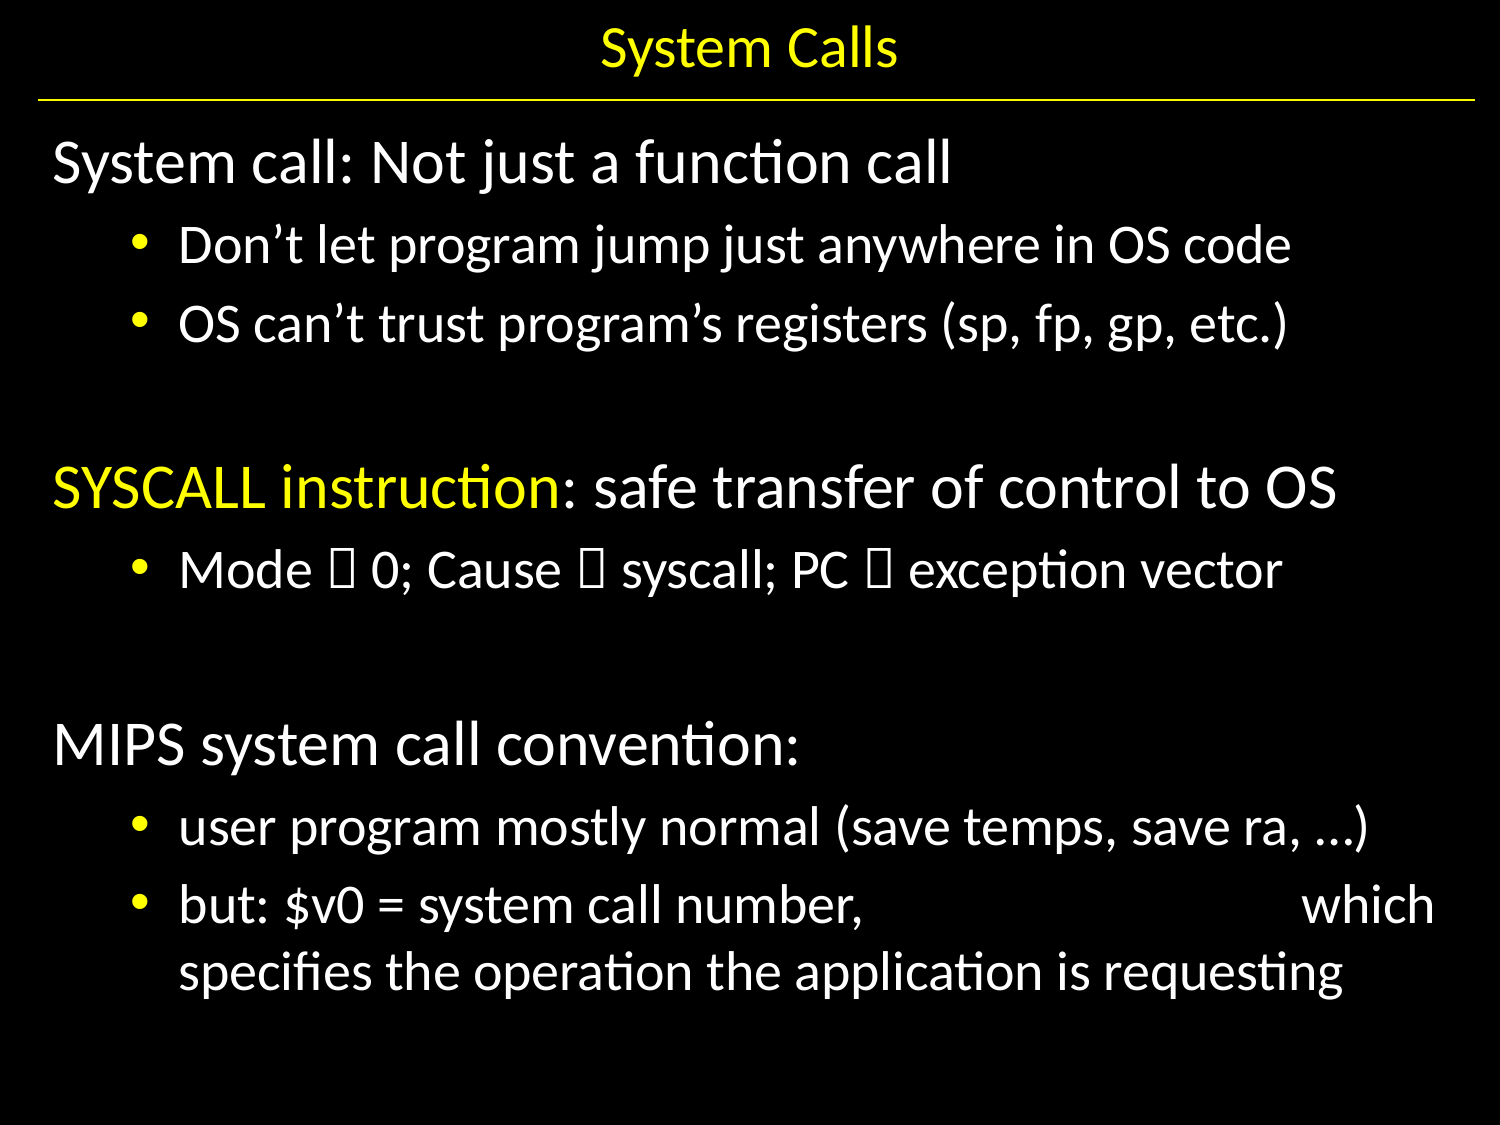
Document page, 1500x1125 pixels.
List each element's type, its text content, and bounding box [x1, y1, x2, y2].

list System call: Not just a function call Don’t let program jump just anywhere in OS code OS can’t trust program’s registers (sp, fp, gp, etc.) SYSCALL instruction: safe transfer of control to OS Mode  0; Cause  syscall; PC  exception vector MIPS system call convention: user program mostly normal (save temps, save ra, …) but: $v0 = system call number, which specifies the operation the application is requesting [37, 112, 1463, 1038]
title System Calls [37, 0, 1463, 88]
